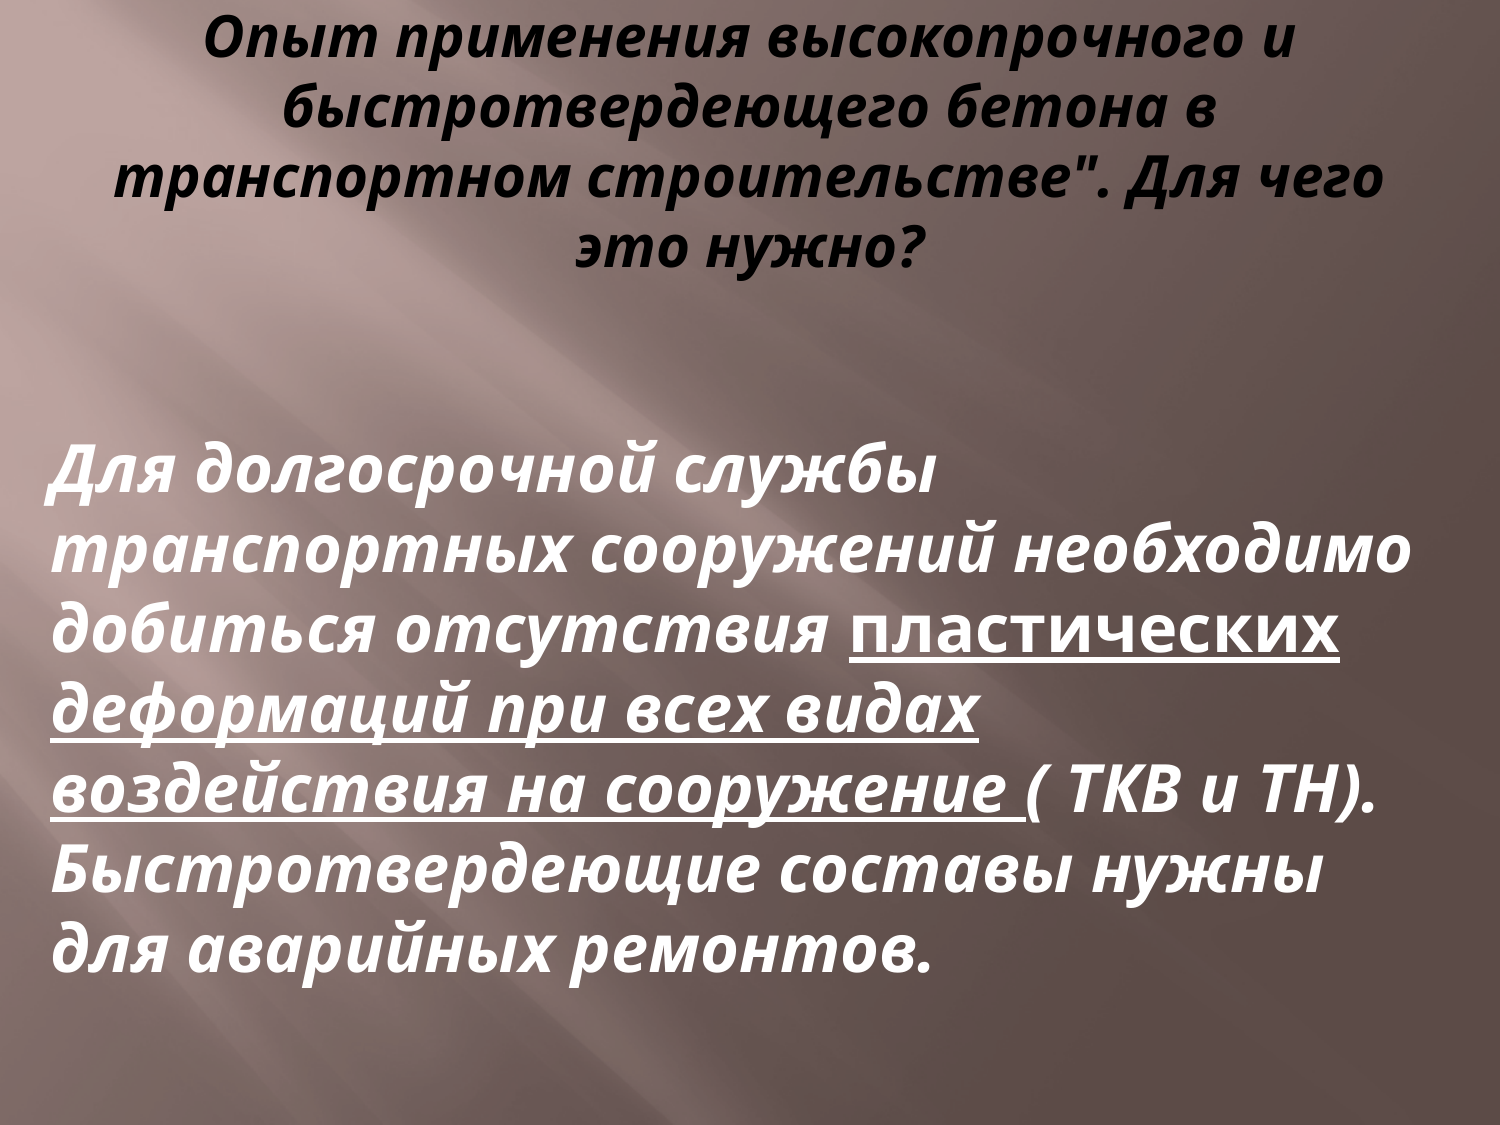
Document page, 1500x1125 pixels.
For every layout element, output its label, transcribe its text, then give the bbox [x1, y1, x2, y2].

title Опыт применения высокопрочного и быстротвердеющего бетона в транспортном строительстве". Для чего это нужно? [75, 45, 1425, 233]
text_box Для долгосрочной службы транспортных сооружений необходимо добиться отсутствия пластических деформаций при всех видах воздействия на сооружение ( ТКВ и ТН). Быстротвердеющие составы нужны для аварийных ремонтов. [35, 418, 1442, 993]
